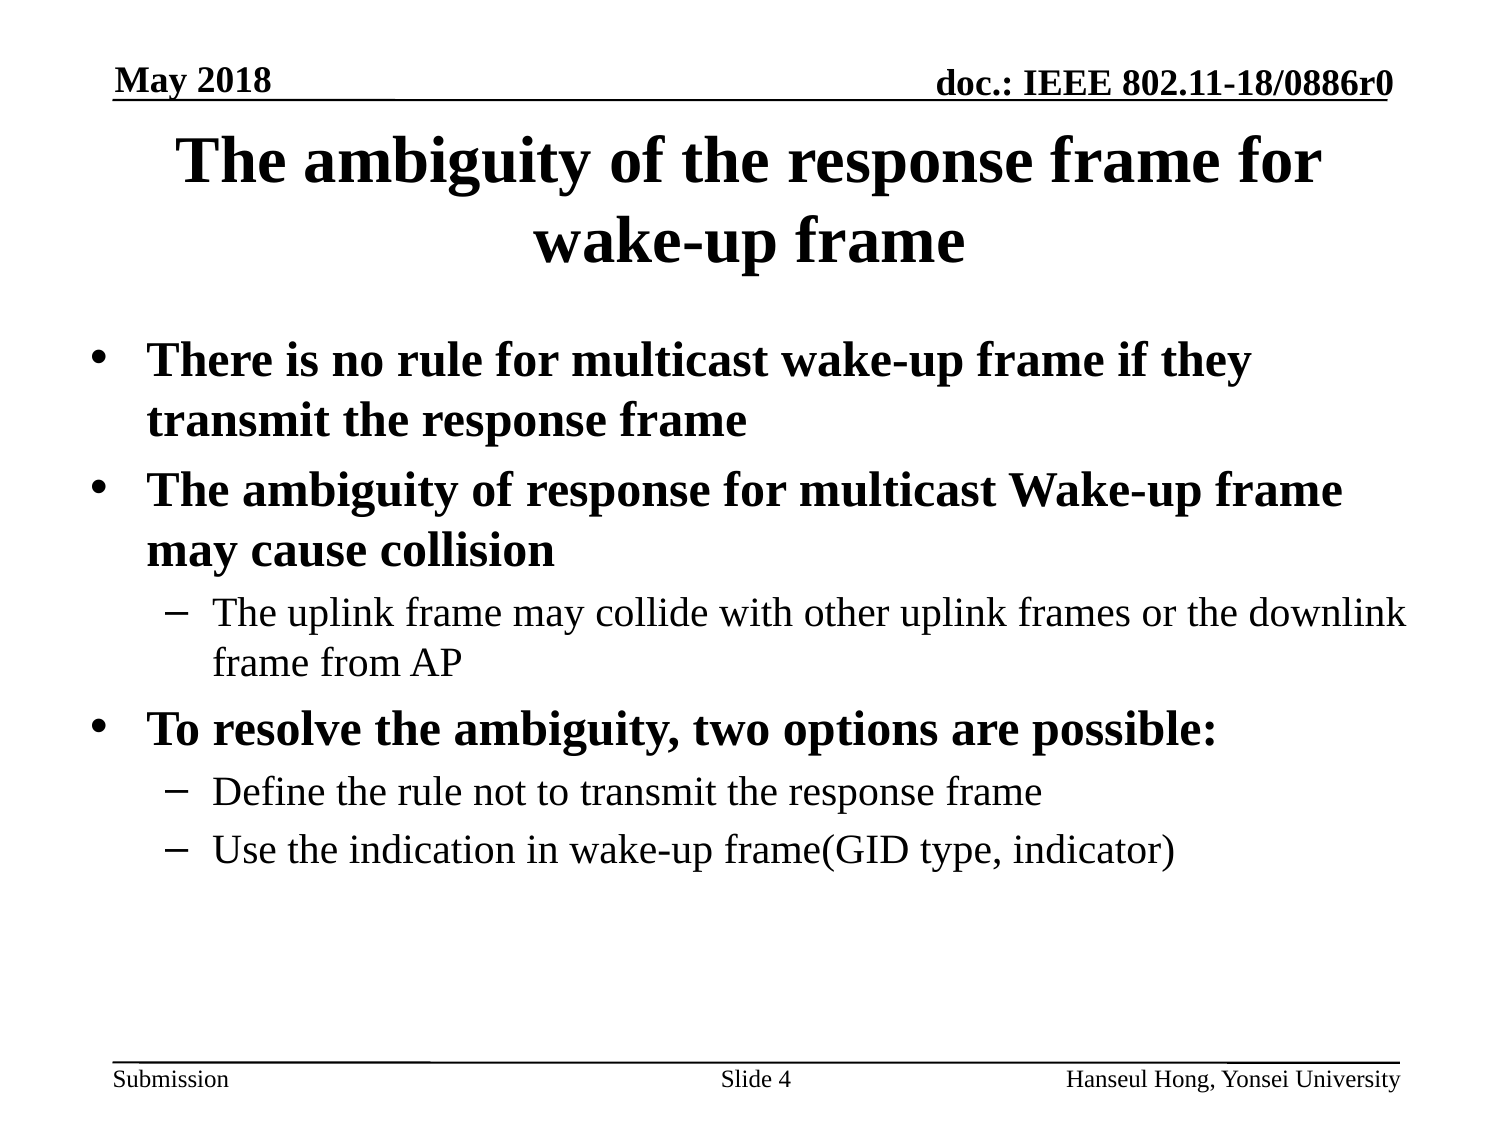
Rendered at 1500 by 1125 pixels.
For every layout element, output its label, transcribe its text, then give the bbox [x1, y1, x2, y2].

list There is no rule for multicast wake-up frame if they transmit the response frame The ambiguity of response for multicast Wake-up frame may cause collision The uplink frame may collide with other uplink frames or the downlink frame from AP To resolve the ambiguity, two options are possible: Define the rule not to transmit the response frame Use the indication in wake-up frame(GID type, indicator) [74, 318, 1426, 1062]
title The ambiguity of the response frame for wake-up frame [74, 101, 1426, 290]
